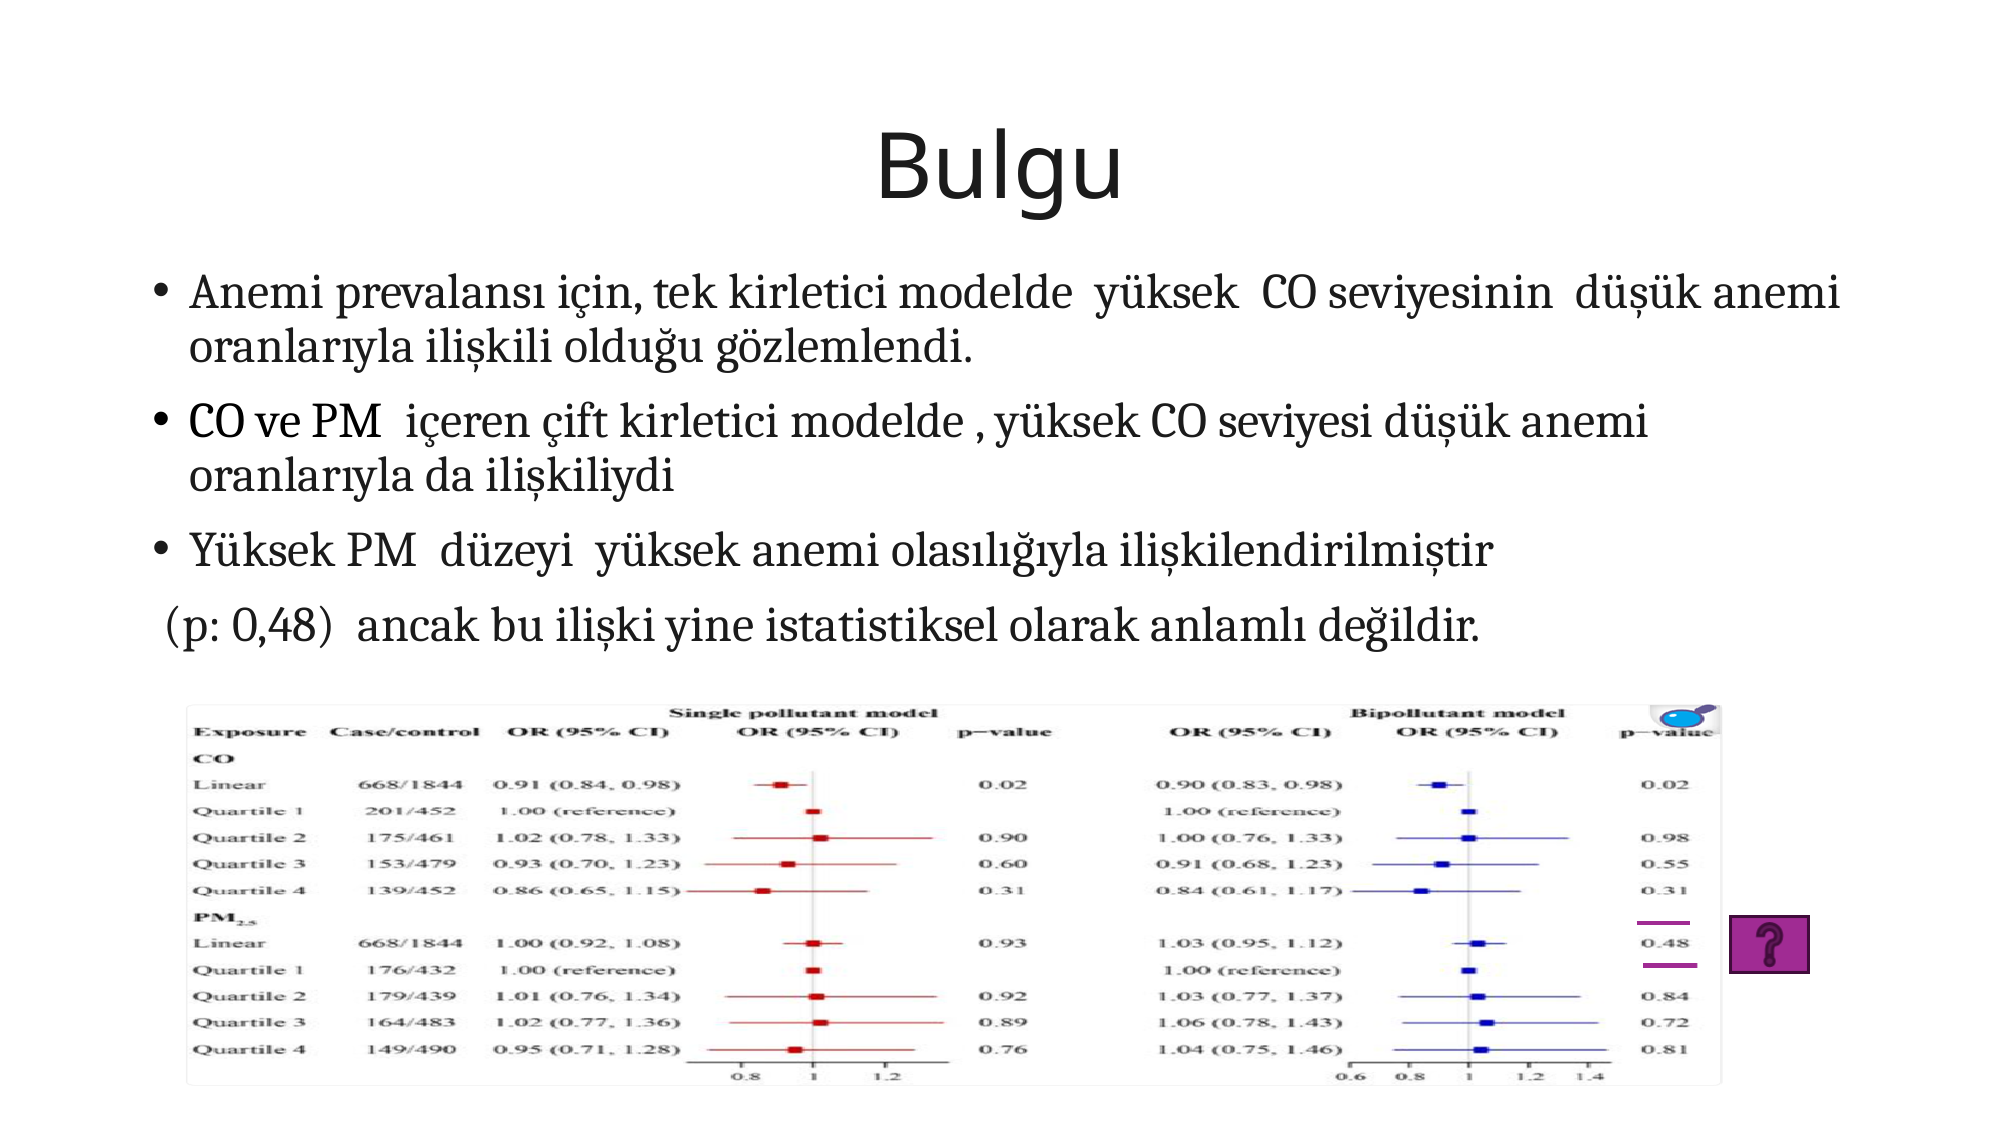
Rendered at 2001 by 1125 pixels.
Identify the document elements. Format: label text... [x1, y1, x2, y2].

picture [136, 686, 1811, 1101]
title Bulgu [137, 59, 1863, 258]
list Anemi prevalansı için, tek kirletici modelde yüksek CO seviyesinin düşük anemi oranlarıyla ilişkili olduğu gözlemlendi. CO ve PM içeren çift kirletici modelde , yüksek CO seviyesi düşük anemi oranlarıyla da ilişkiliydi Yüksek PM düzeyi yüksek anemi olasılığıyla ilişkilendirilmiştir (p: 0,48) ancak bu ilişki yine istatistiksel olarak anlamlı değildir. [137, 258, 1863, 719]
